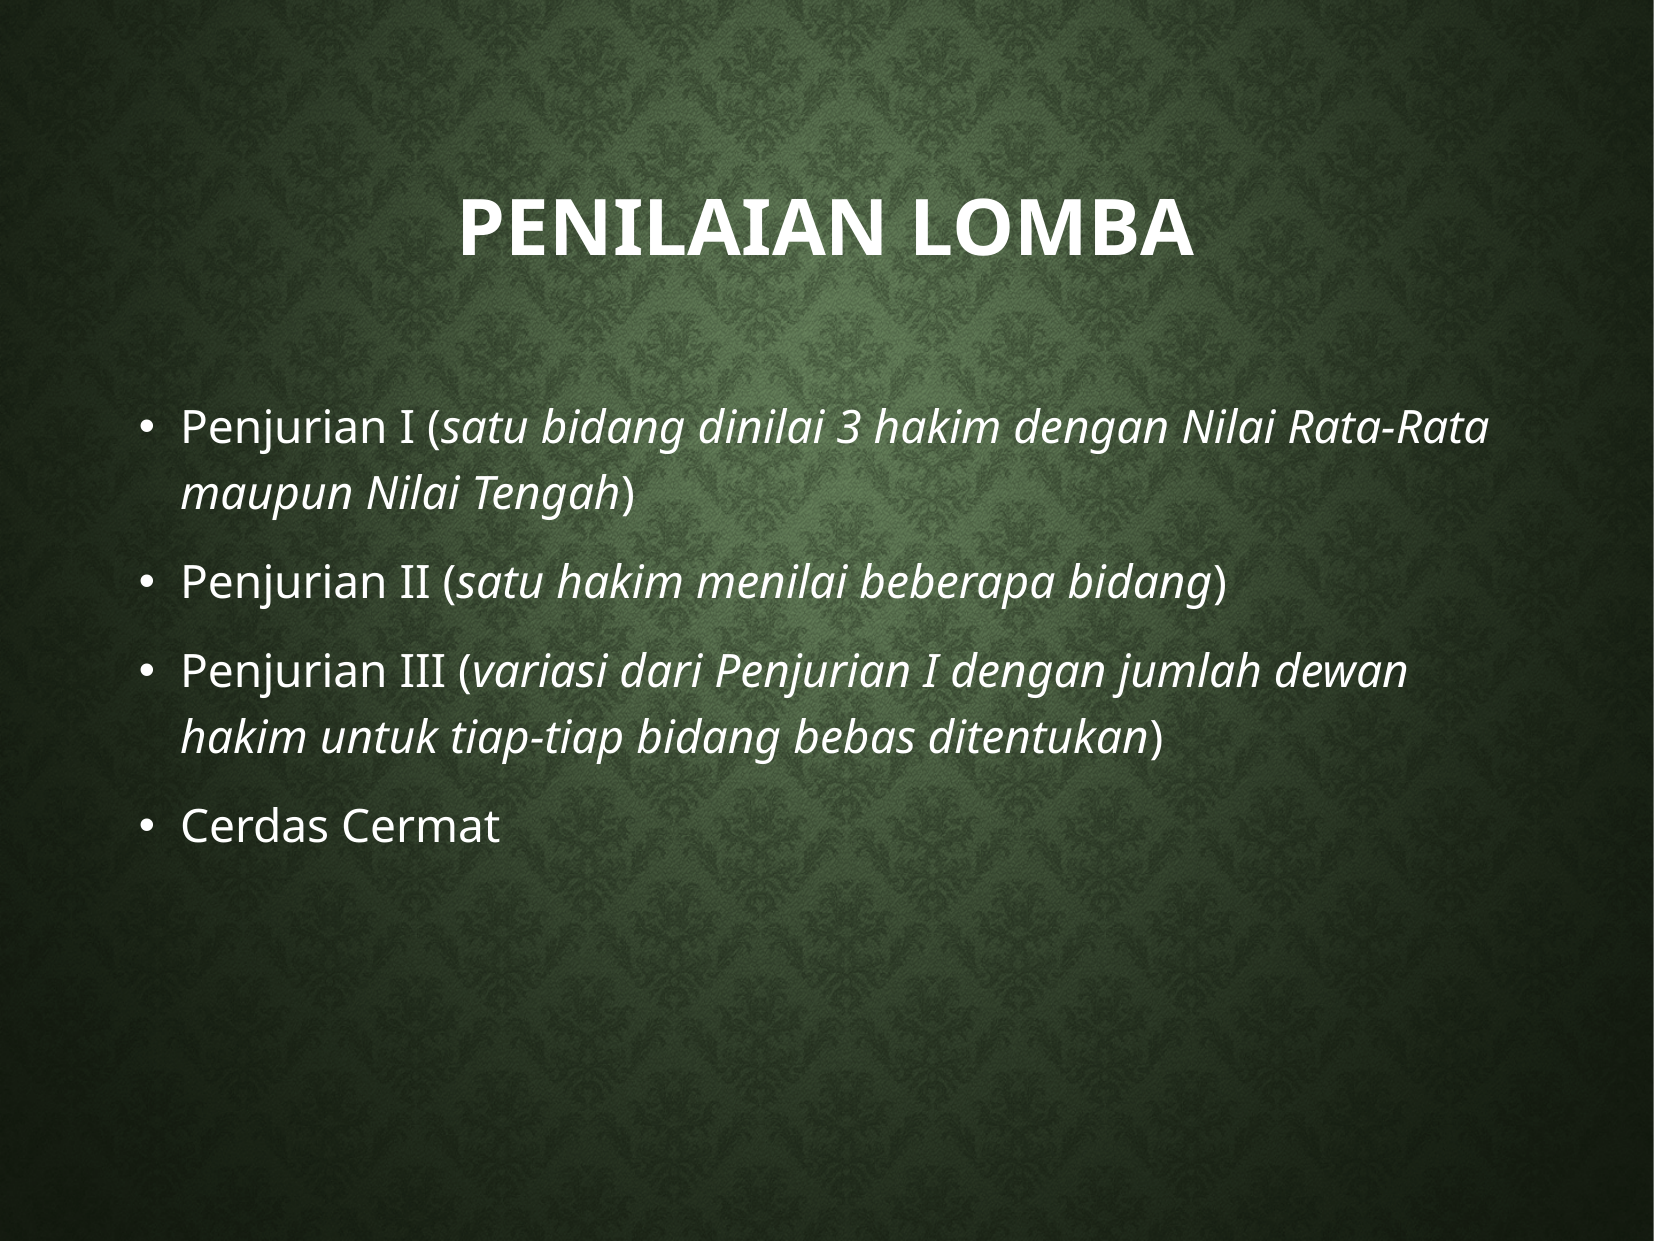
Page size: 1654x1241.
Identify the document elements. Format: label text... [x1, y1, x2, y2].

title Penilaian LOMBA [123, 110, 1529, 351]
list Penjurian I (satu bidang dinilai 3 hakim dengan Nilai Rata-Rata maupun Nilai Tengah) Penjurian II (satu hakim menilai beberapa bidang) Penjurian III (variasi dari Penjurian I dengan jumlah dewan hakim untuk tiap-tiap bidang bebas ditentukan) Cerdas Cermat [123, 379, 1529, 1048]
